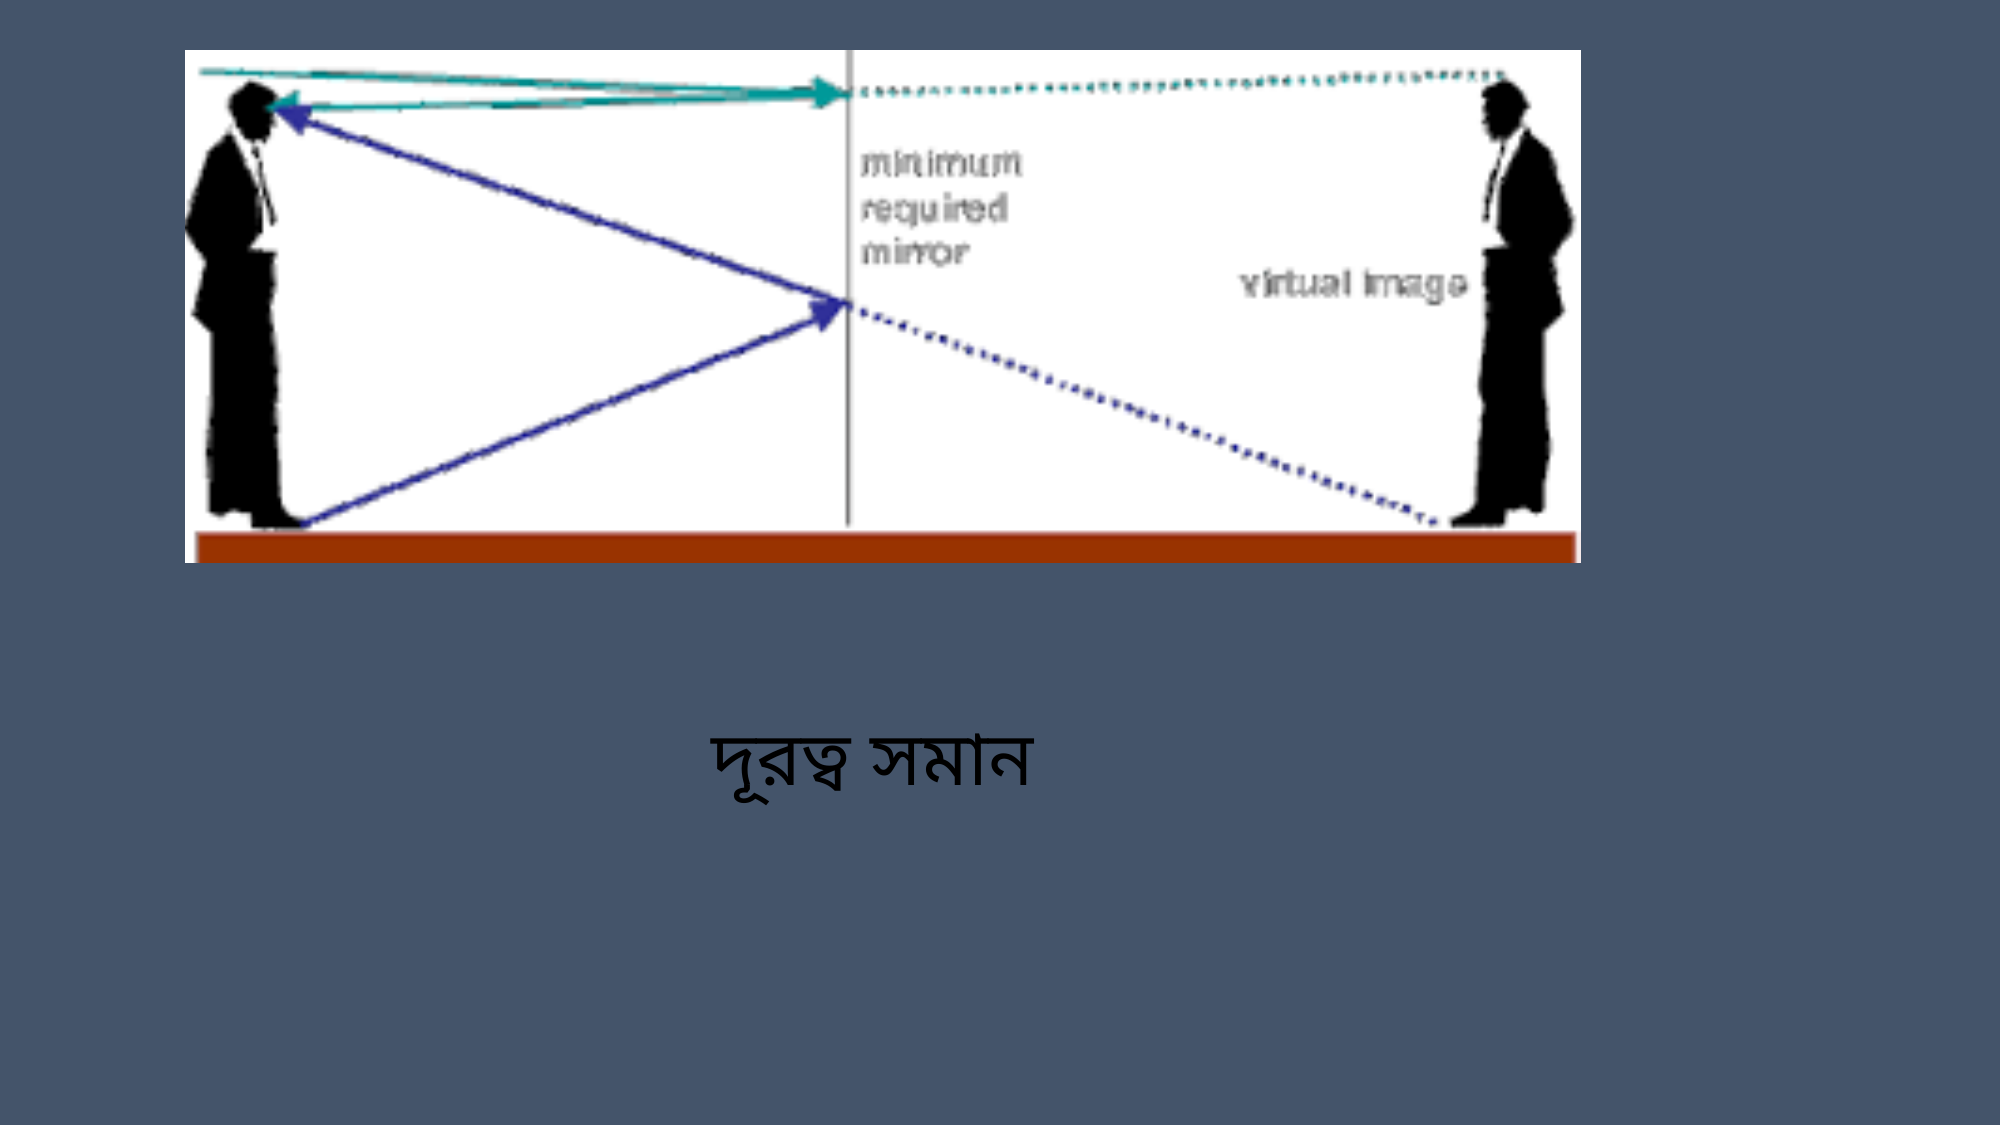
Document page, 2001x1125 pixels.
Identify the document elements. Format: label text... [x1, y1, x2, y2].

picture [185, 50, 1581, 563]
text_box দূরত্ব সমান [696, 703, 1184, 809]
